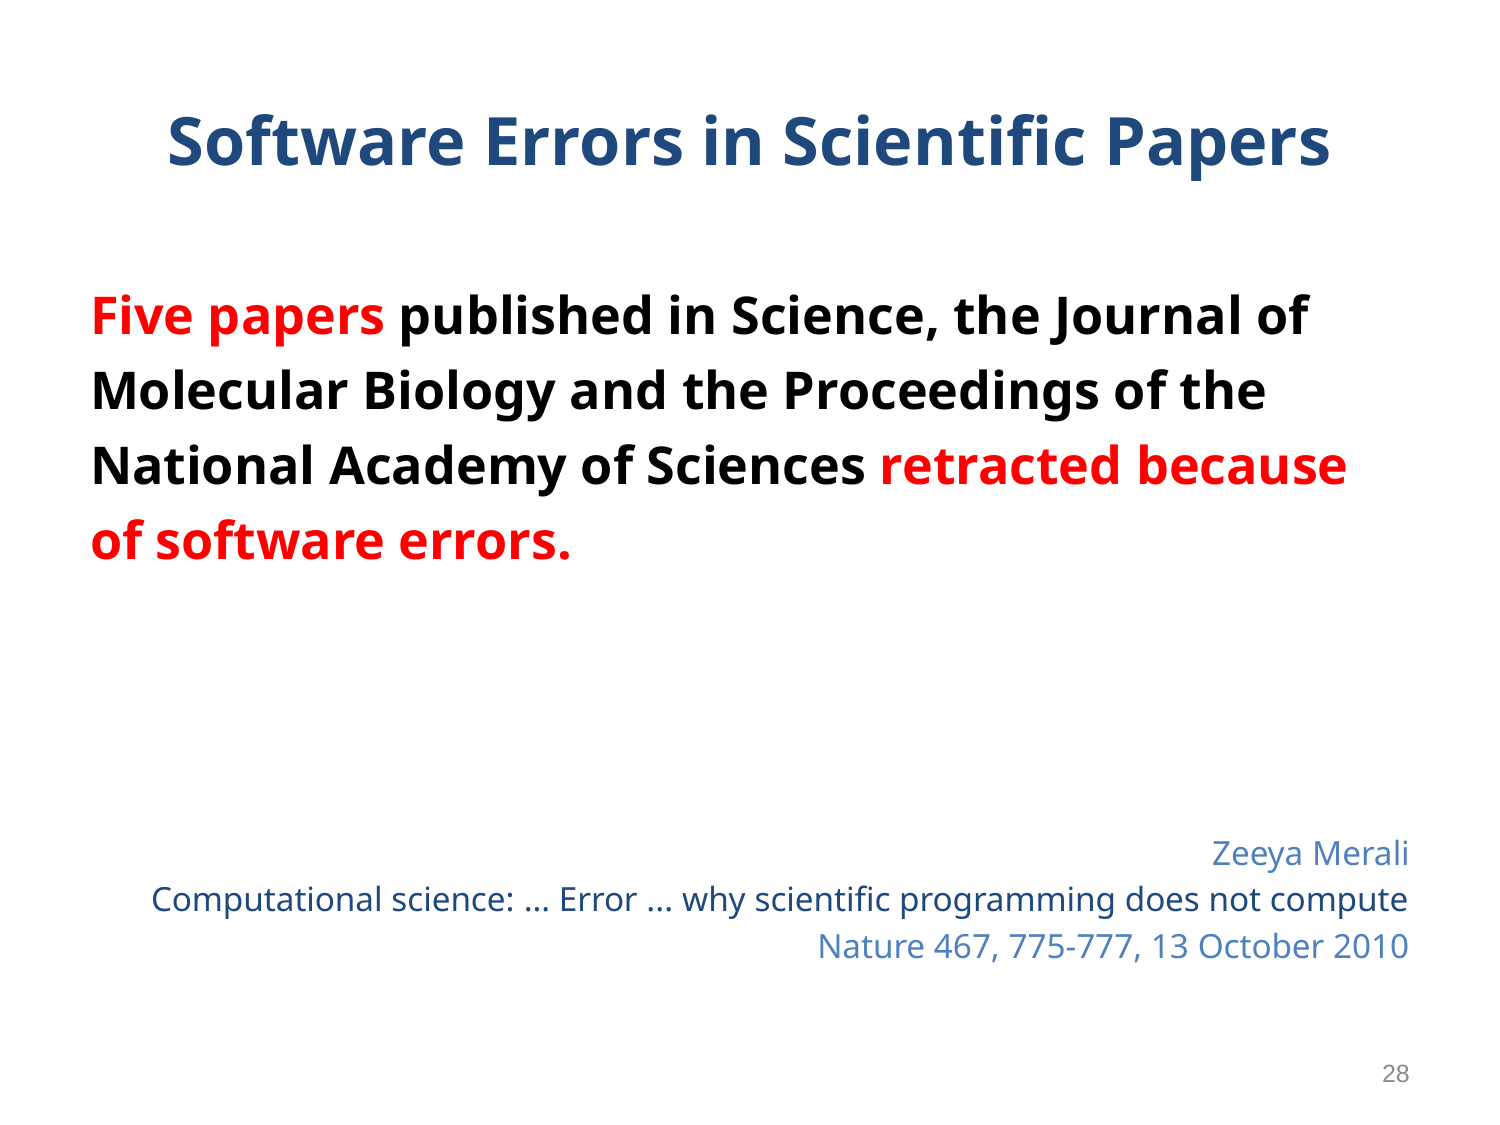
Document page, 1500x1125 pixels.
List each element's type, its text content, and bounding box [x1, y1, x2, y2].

title Software Errors in Scientific Papers [75, 45, 1425, 233]
slide_number 28 [1074, 1042, 1425, 1103]
list Five papers published in Science, the Journal of Molecular Biology and the Proceedings of the National Academy of Sciences retracted because of software errors. Zeeya Merali Computational science: … Error ... why scientific programming does not compute Nature 467, 775-777, 13 October 2010 [75, 262, 1425, 1043]
